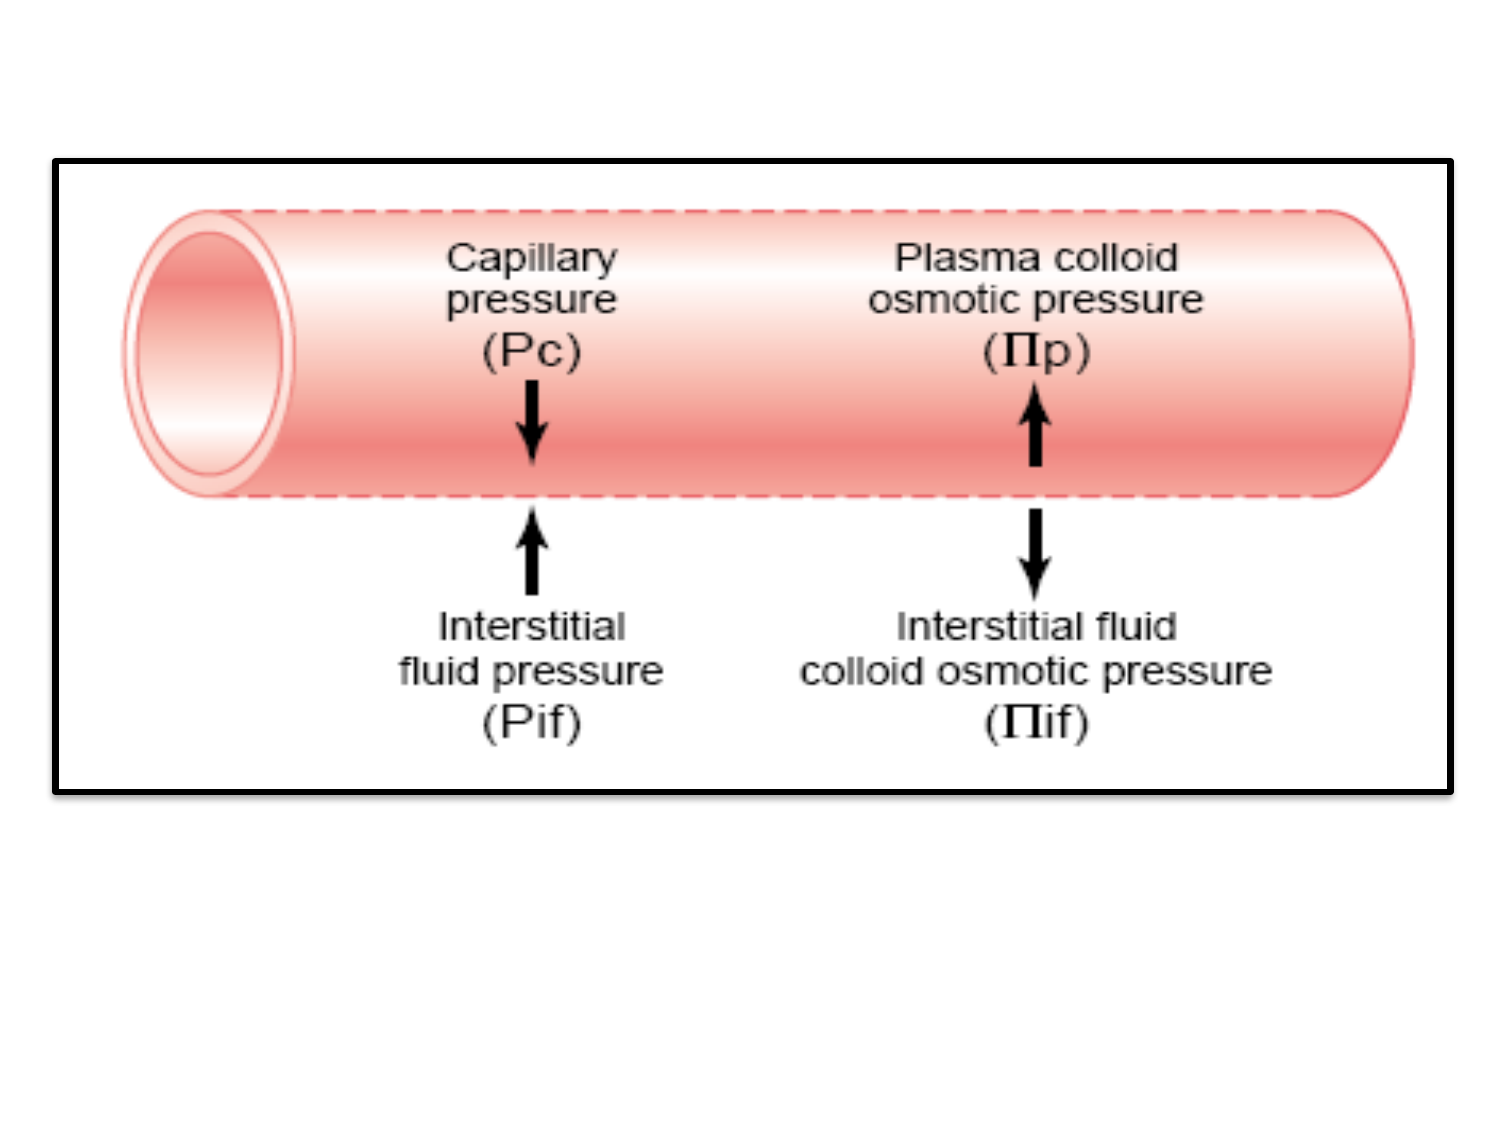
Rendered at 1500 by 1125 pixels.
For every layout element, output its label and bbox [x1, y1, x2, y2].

picture [58, 163, 1448, 790]
